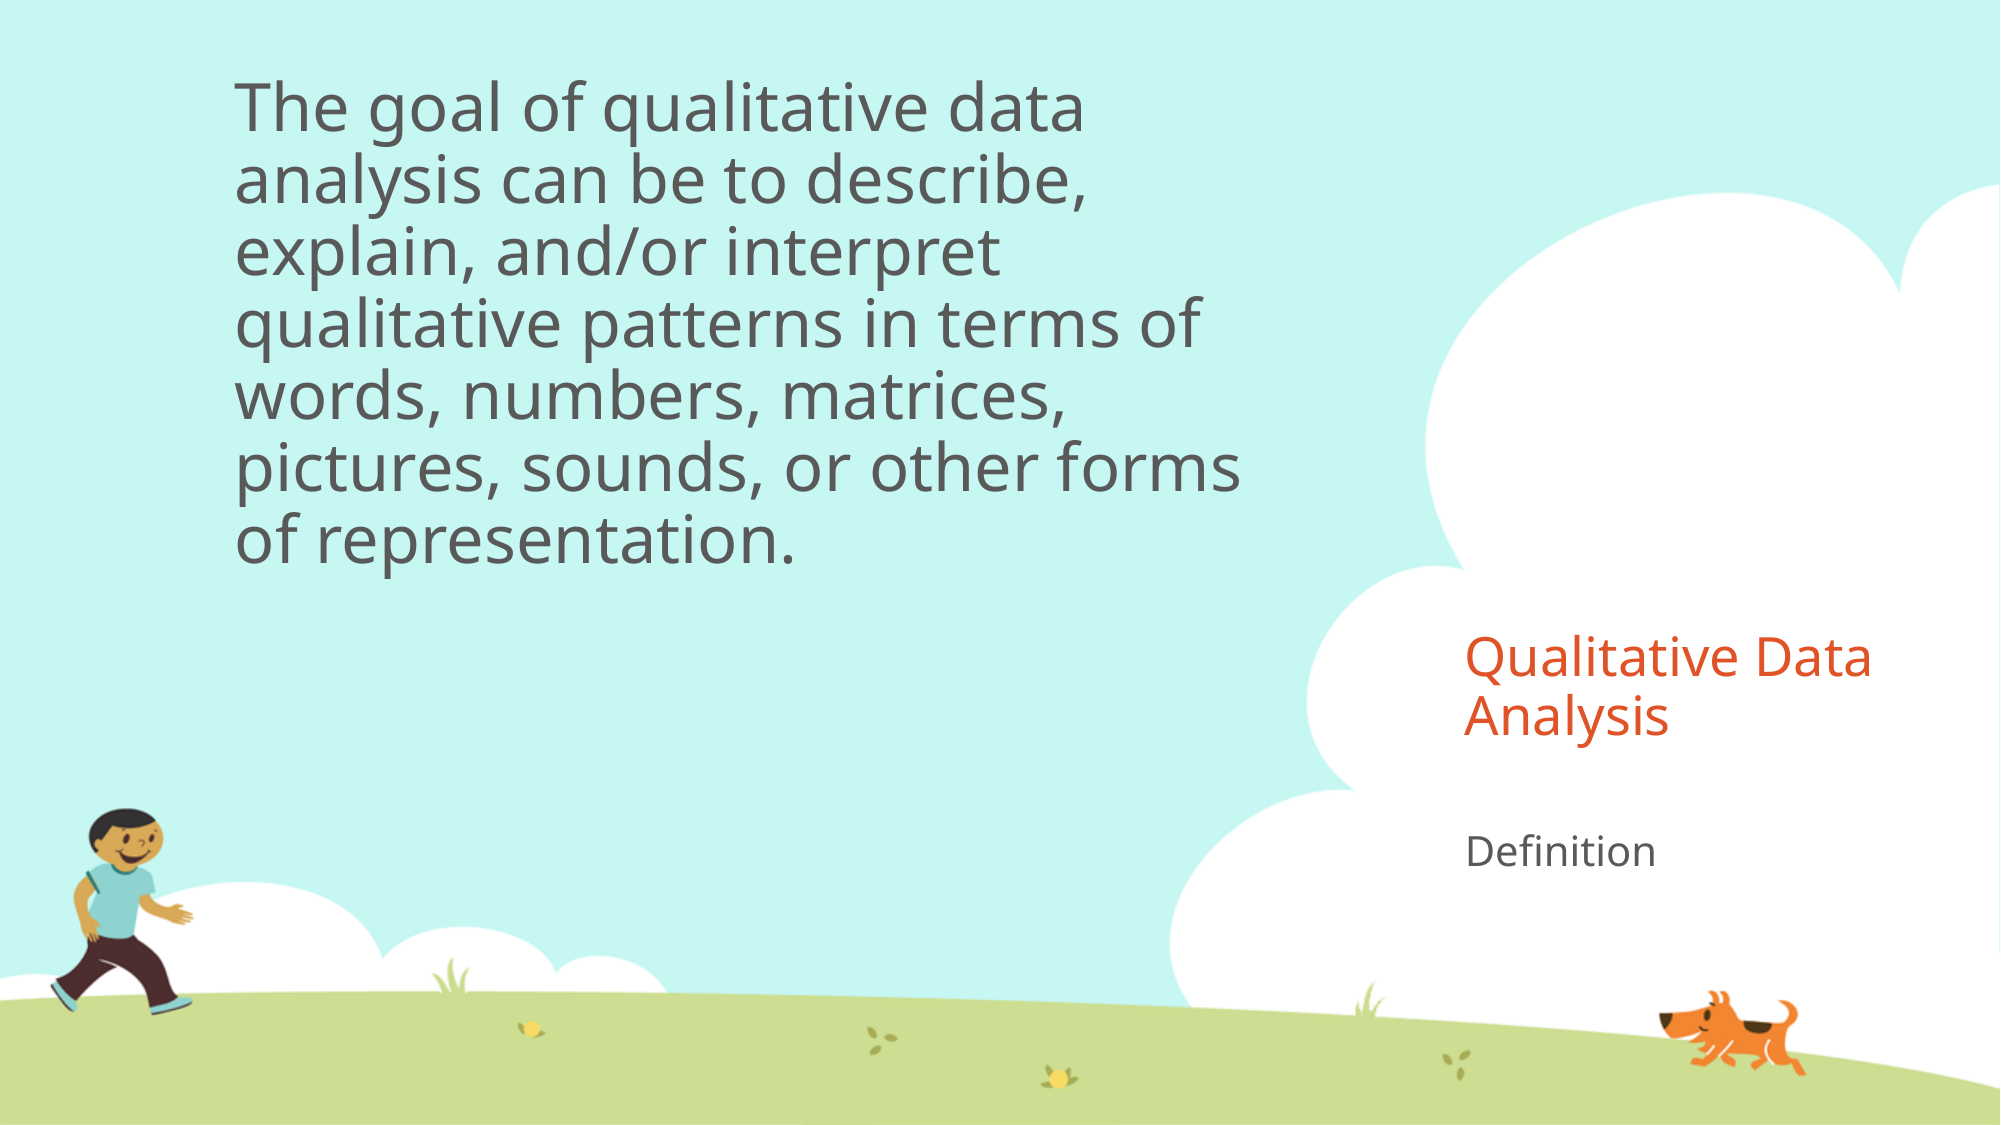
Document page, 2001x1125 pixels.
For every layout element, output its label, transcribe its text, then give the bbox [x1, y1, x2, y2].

list Definition [1449, 751, 1900, 938]
picture [0, 0, 2001, 1125]
title Qualitative Data Analysis [1449, 373, 1900, 751]
list The goal of qualitative data analysis can be to describe, explain, and/or interpret qualitative patterns in terms of words, numbers, matrices, pictures, sounds, or other forms of representation. [212, 66, 1338, 994]
